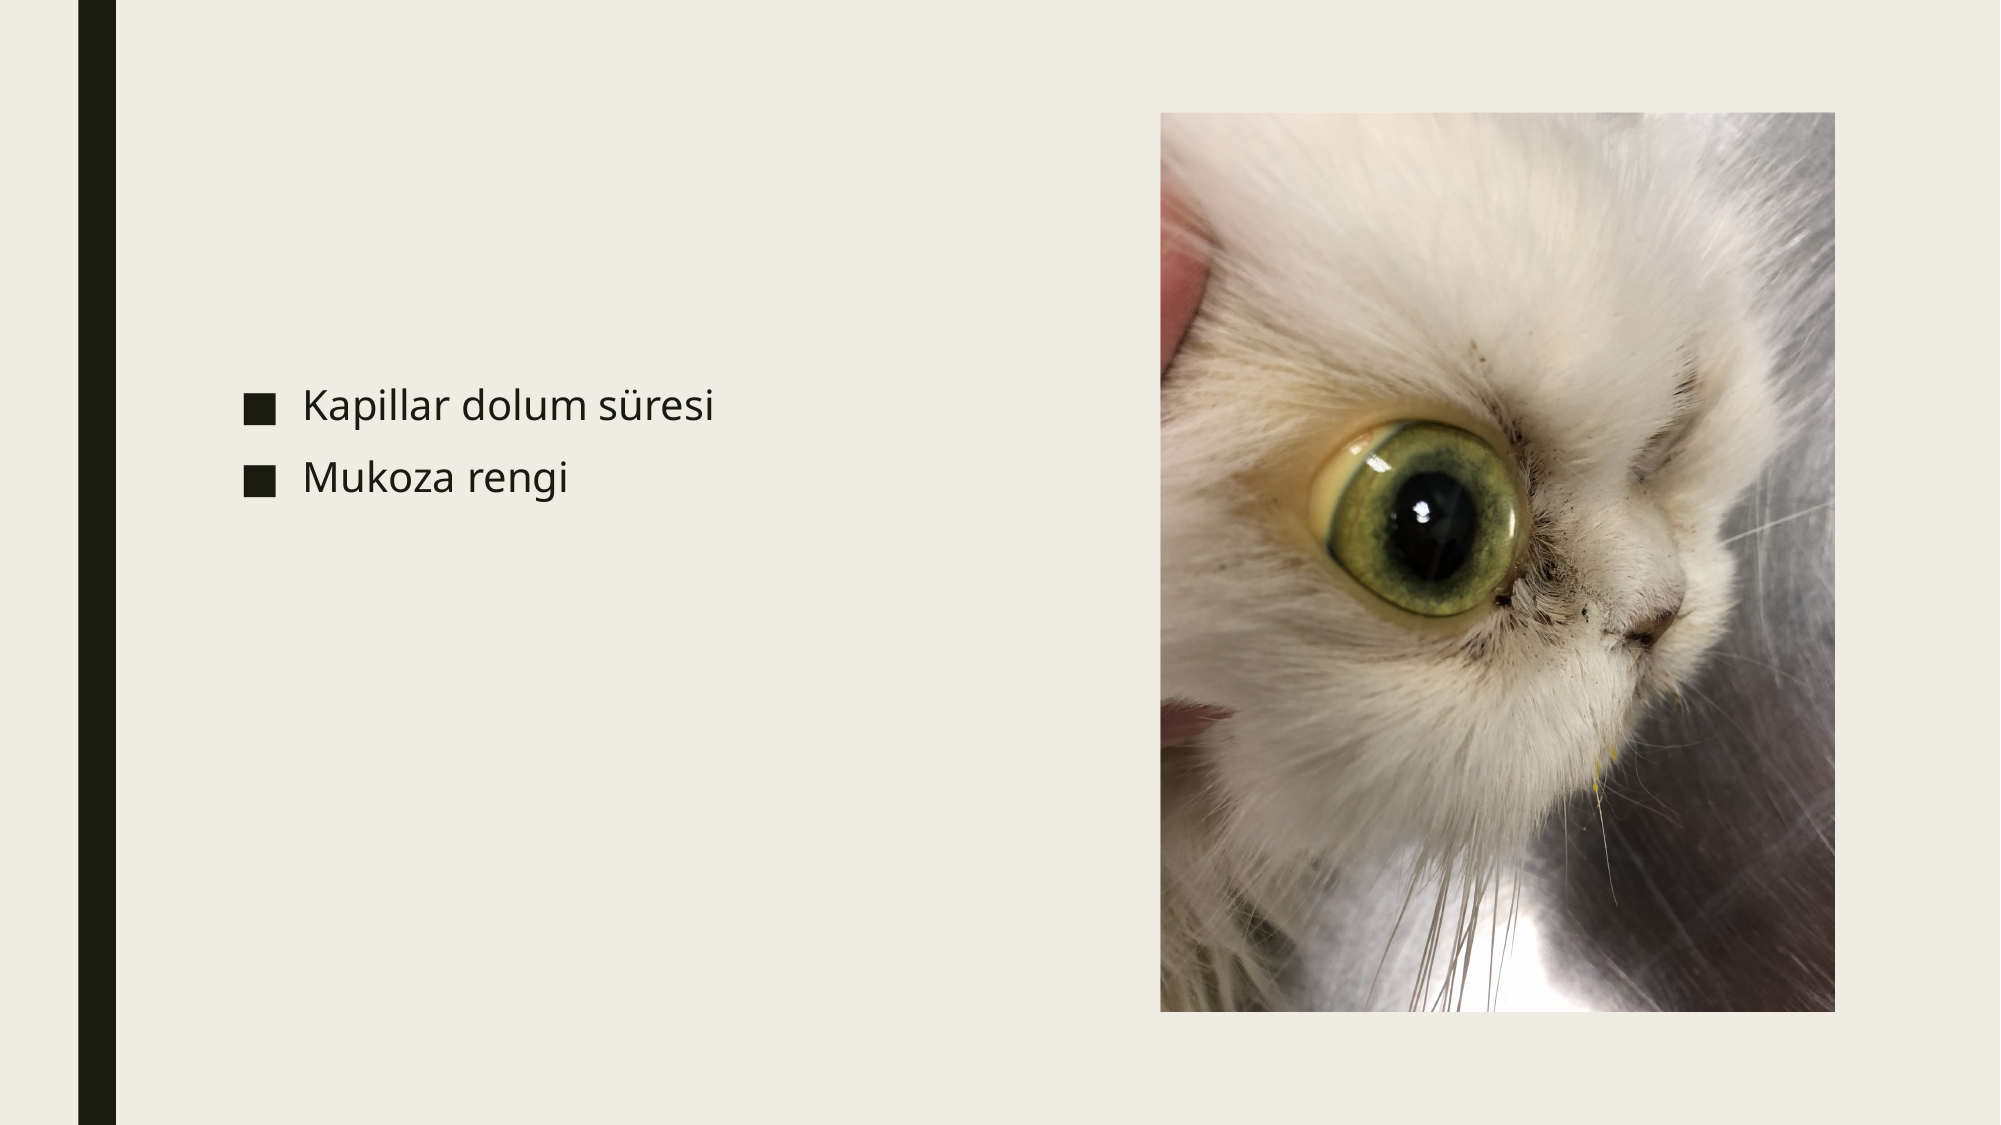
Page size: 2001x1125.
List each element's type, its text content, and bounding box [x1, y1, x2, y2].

picture [1048, 114, 1948, 1011]
list Kapillar dolum süresi Mukoza rengi [225, 375, 1161, 963]
